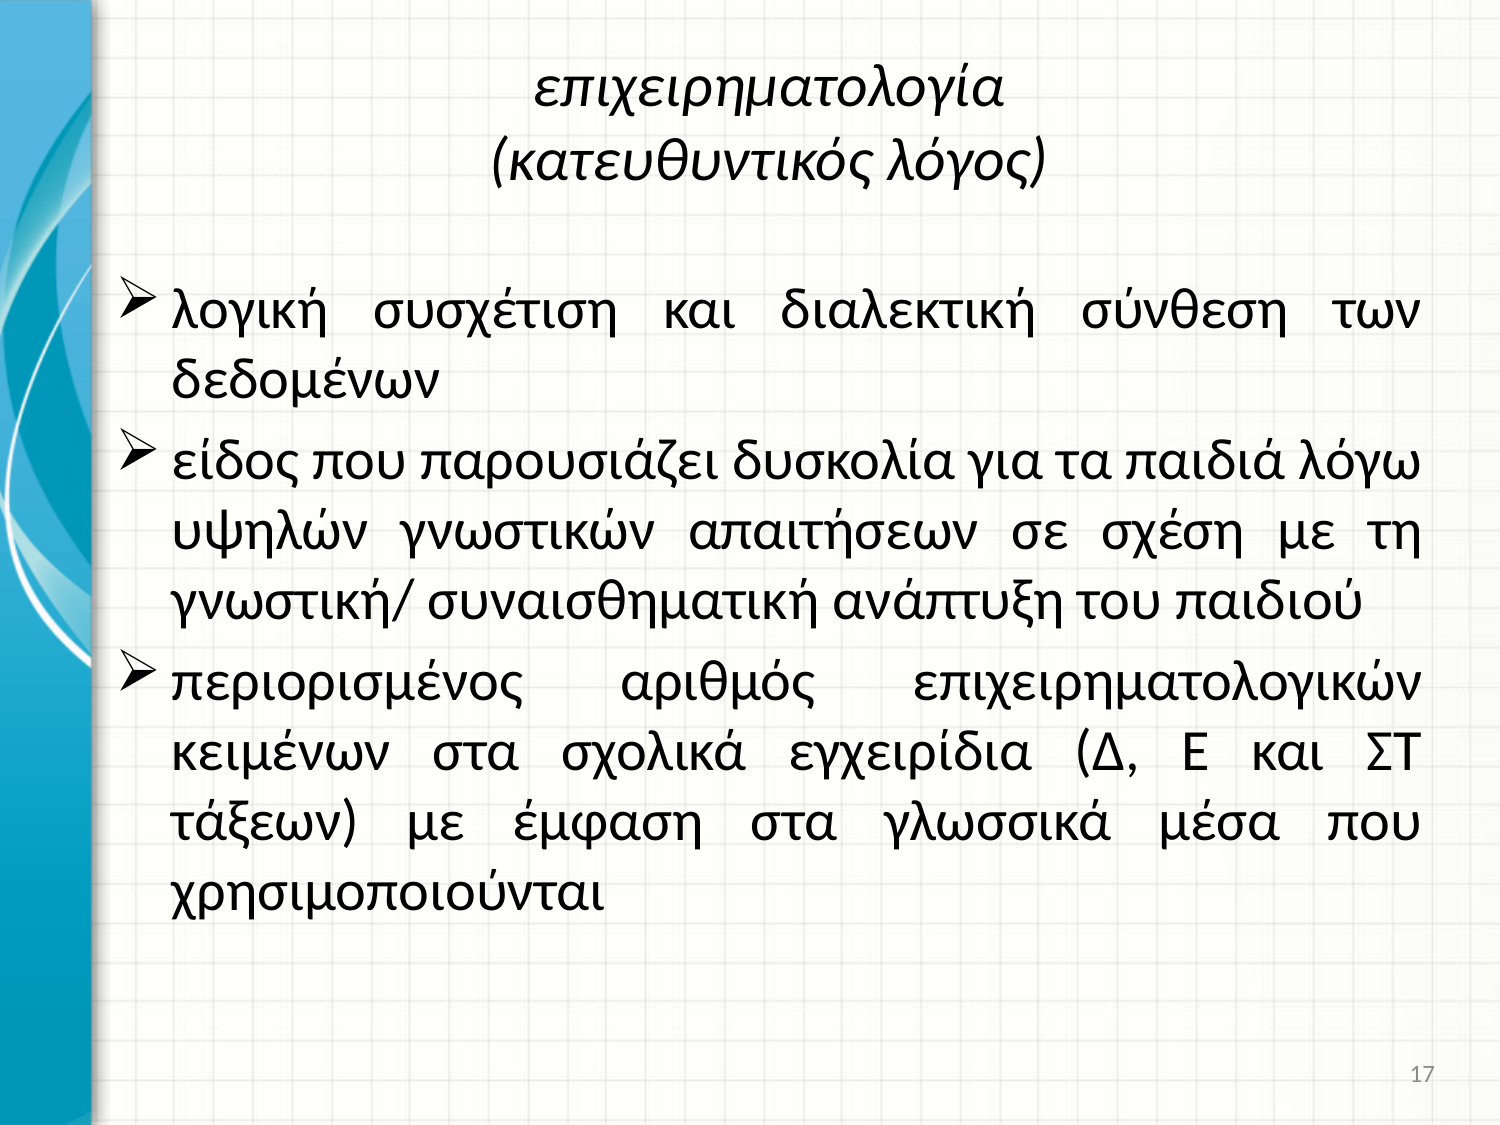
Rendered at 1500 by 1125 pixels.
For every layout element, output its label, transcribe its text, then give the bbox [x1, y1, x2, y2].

slide_number 17 [1100, 1042, 1450, 1103]
list λογική συσχέτιση και διαλεκτική σύνθεση των δεδομένων είδος που παρουσιάζει δυσκολία για τα παιδιά λόγω υψηλών γνωστικών απαιτήσεων σε σχέση με τη γνωστική/ συναισθηματική ανάπτυξη του παιδιού περιορισμένος αριθμός επιχειρηματολογικών κειμένων στα σχολικά εγχειρίδια (Δ, Ε και ΣΤ τάξεων) με έμφαση στα γλωσσικά μέσα που χρησιμοποιούνται [100, 262, 1438, 1000]
picture [0, 0, 1500, 1125]
title επιχειρηματολογία (κατευθυντικός λόγος) [100, 37, 1438, 200]
